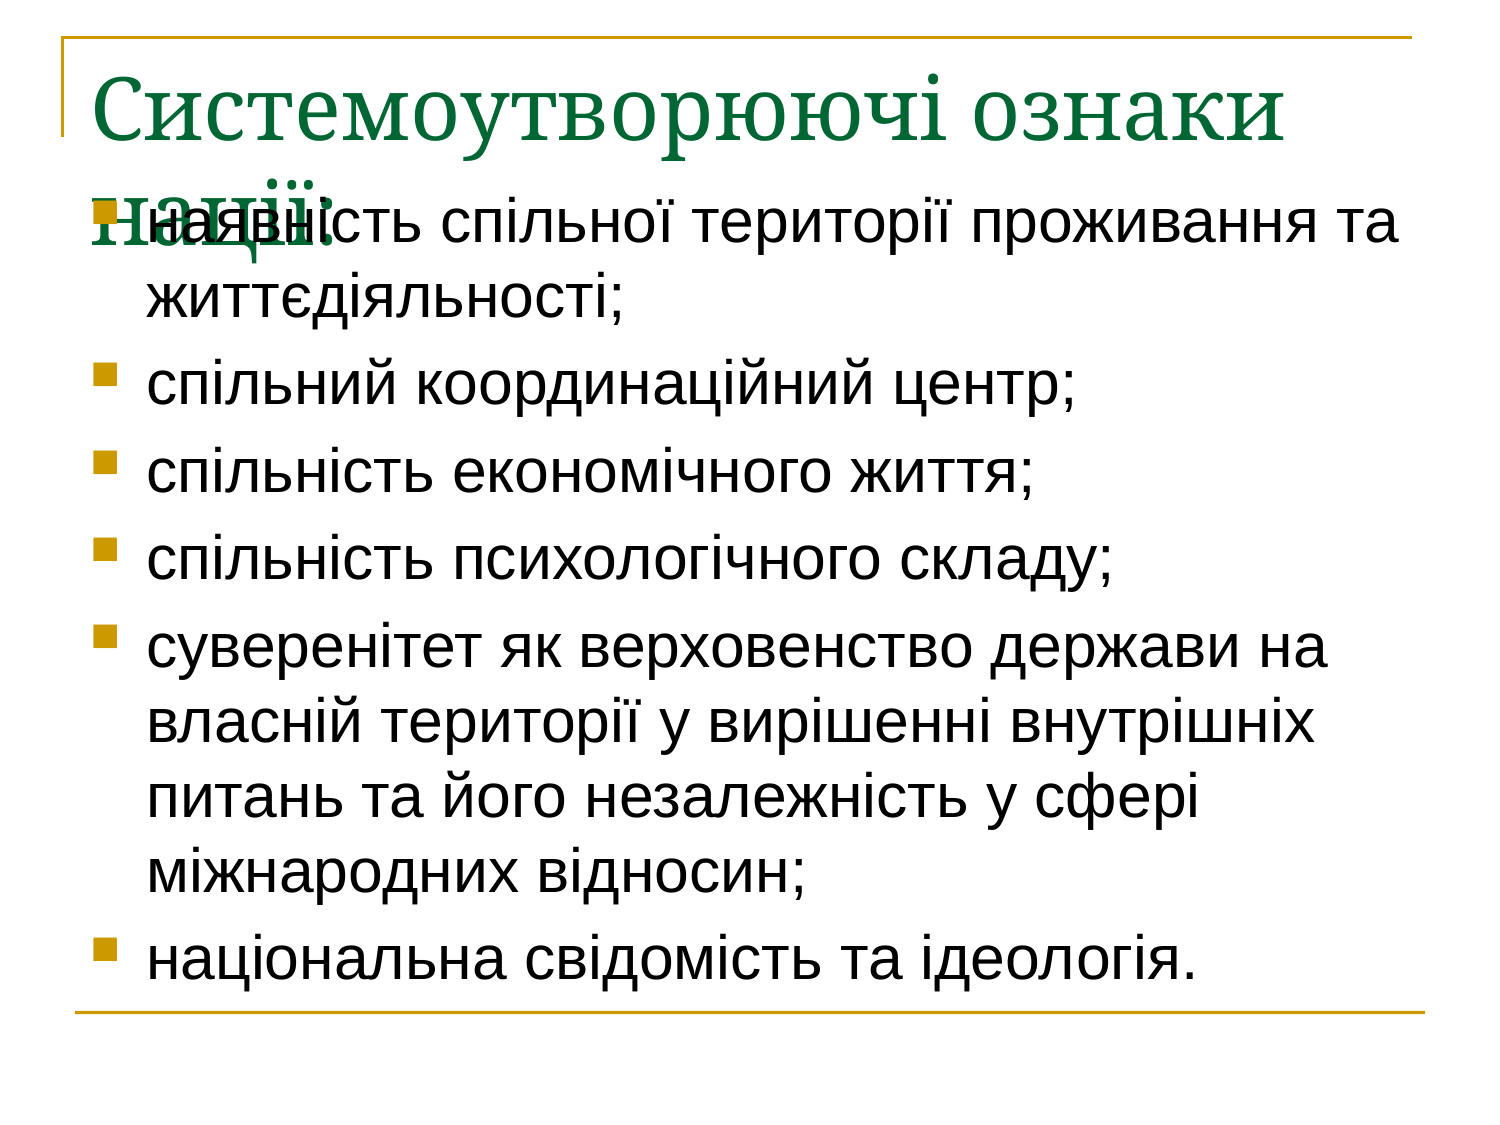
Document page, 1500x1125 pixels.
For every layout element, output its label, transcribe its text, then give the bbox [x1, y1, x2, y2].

list наявність спільної території проживання та життєдіяльності; спільний координаційний центр; спільність економічного життя; спільність психологічного складу; суверенітет як верховенство держави на власній території у вирішенні внутрішніх питань та його незалежність у сфері міжнародних відносин; національна свідомість та ідеологія. [75, 172, 1425, 1024]
title Системоутворюючі ознаки нації: [75, 45, 1425, 172]
